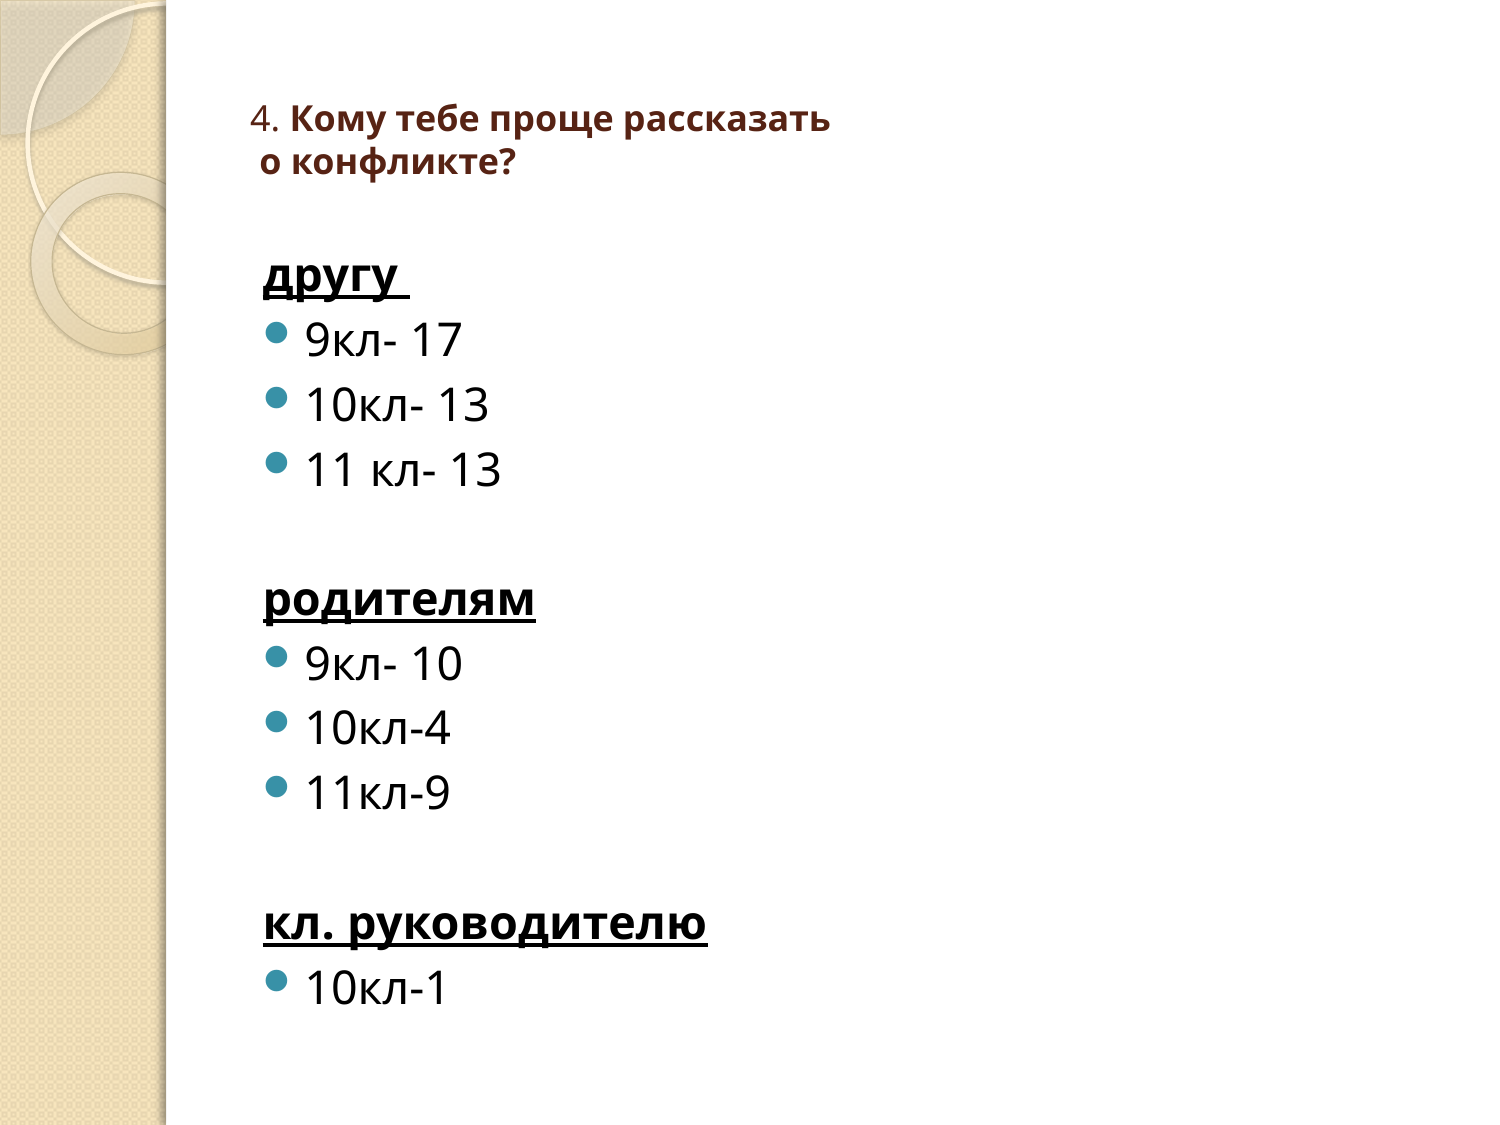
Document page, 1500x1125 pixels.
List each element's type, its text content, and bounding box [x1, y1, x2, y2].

title 4. Кому тебе проще рассказать о конфликте? [235, 45, 1466, 233]
list другу 9кл- 17 10кл- 13 11 кл- 13 родителям 9кл- 10 10кл-4 11кл-9 кл. руководителю 10кл-1 [235, 237, 1466, 1025]
